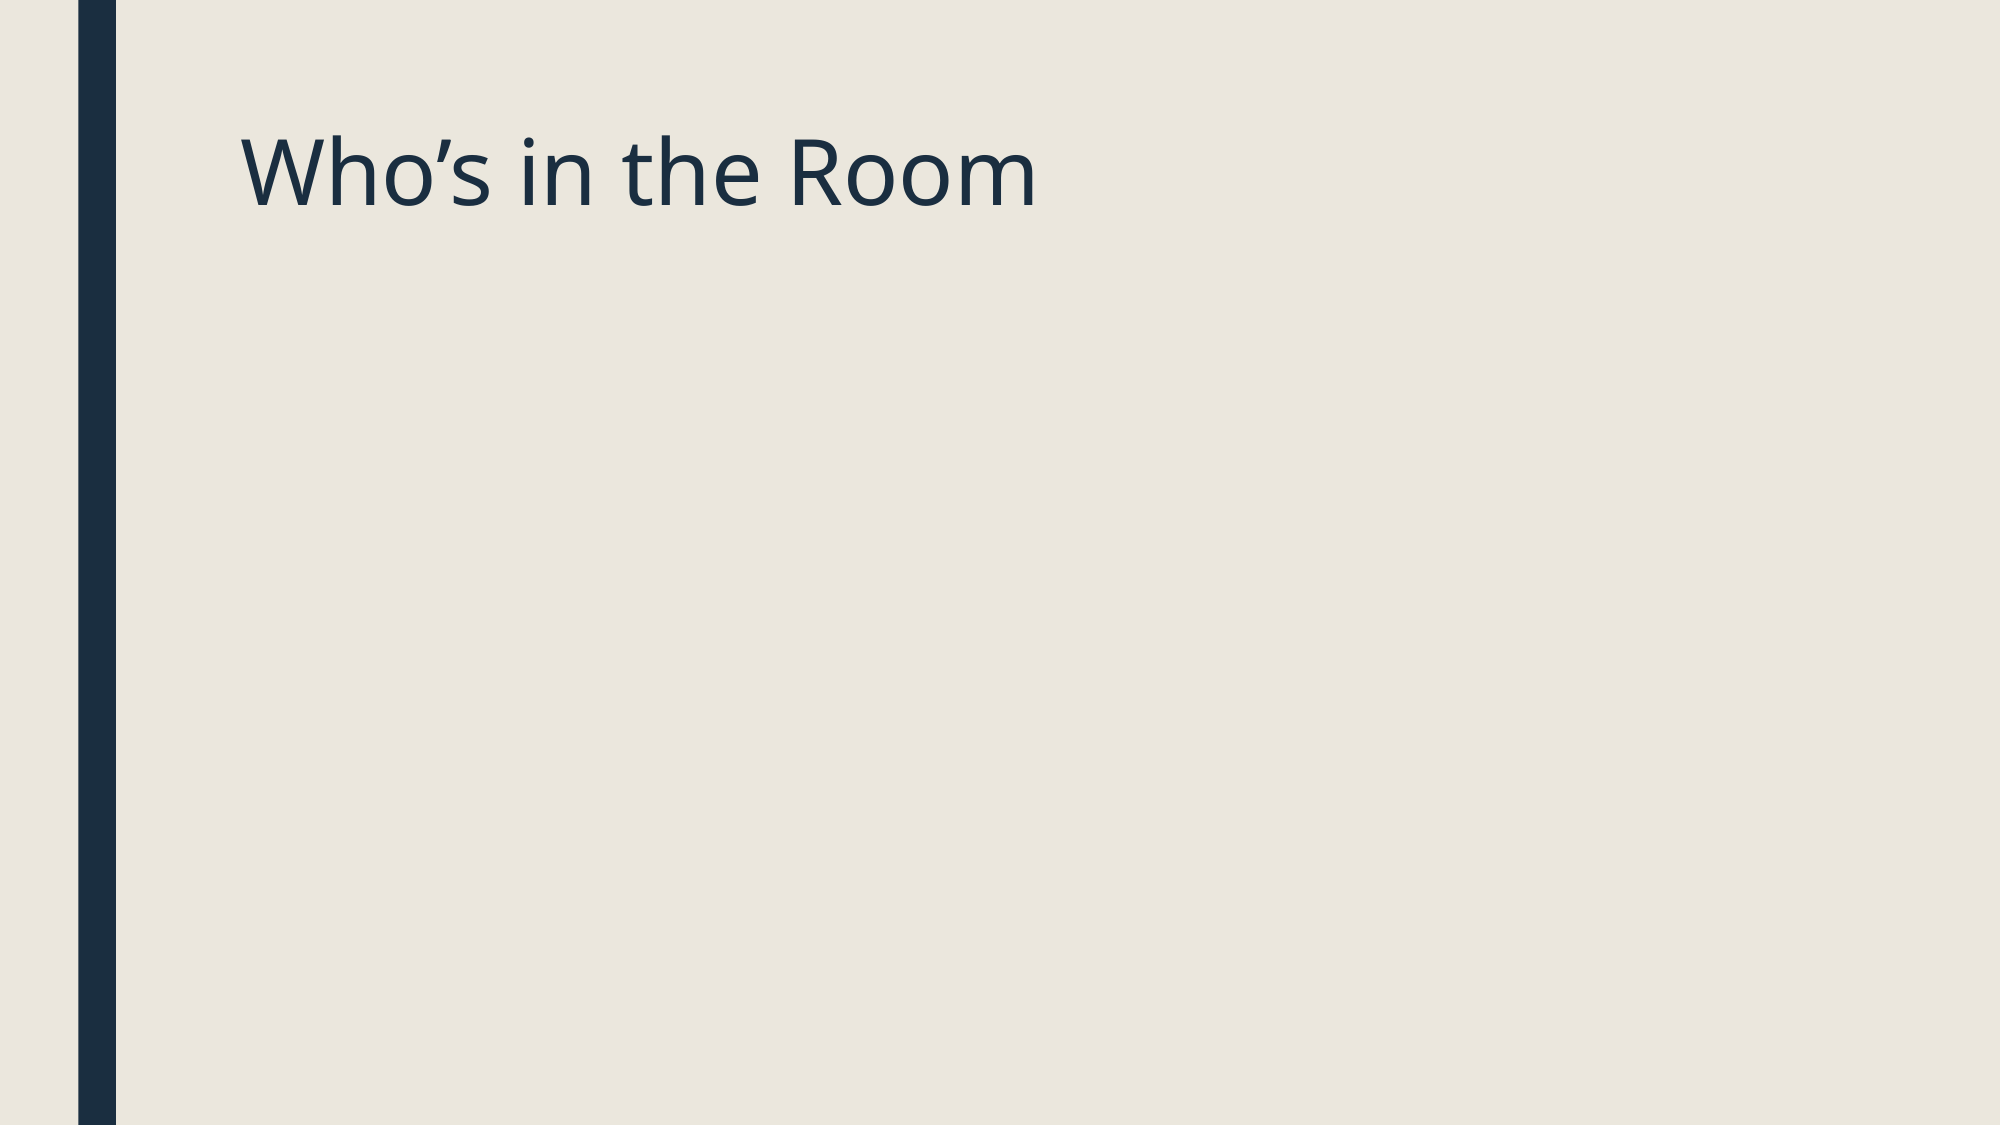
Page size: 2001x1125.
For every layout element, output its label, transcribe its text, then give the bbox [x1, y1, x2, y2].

title Who’s in the Room [225, 112, 1800, 357]
